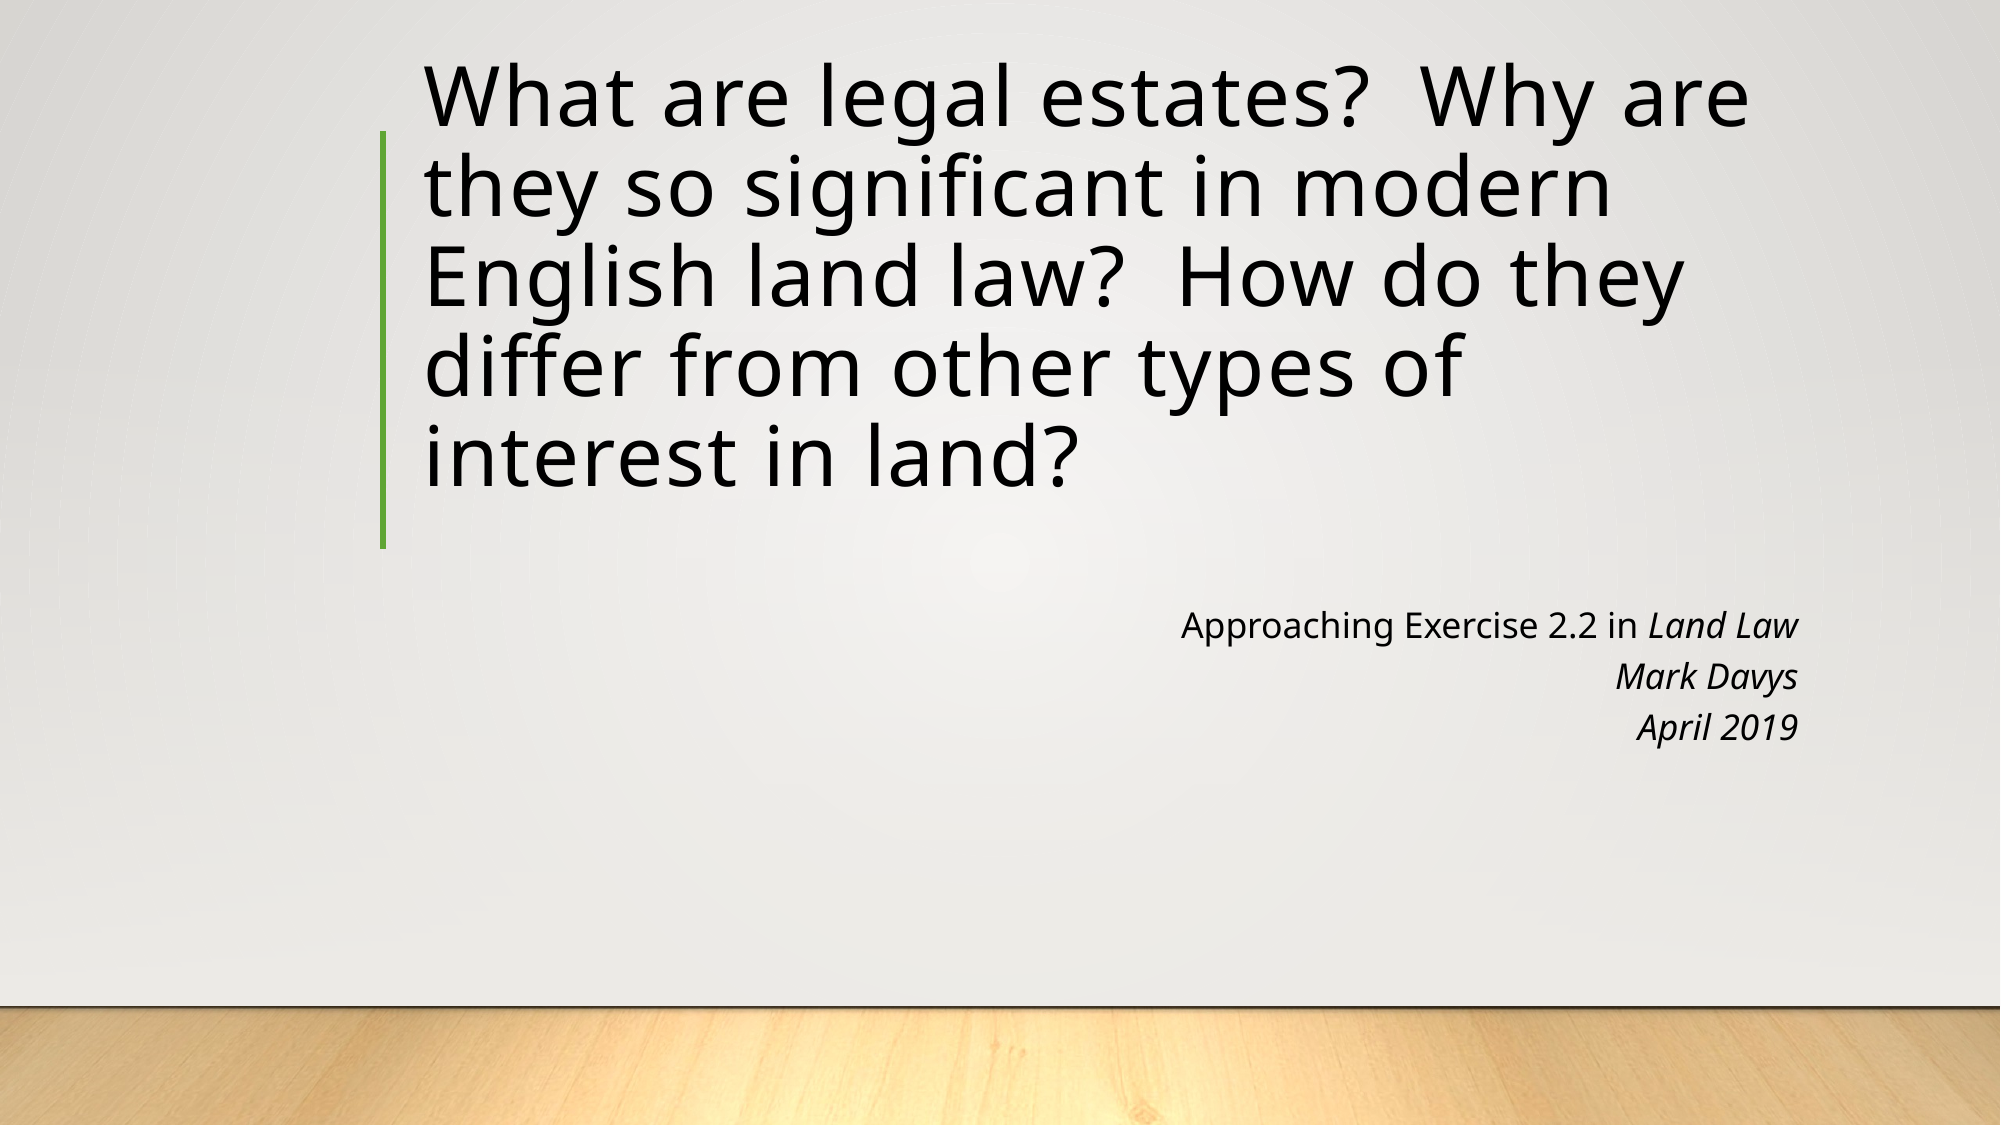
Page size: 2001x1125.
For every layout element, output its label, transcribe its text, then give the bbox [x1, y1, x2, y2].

title What are legal estates? Why are they so significant in modern English land law? How do they differ from other types of interest in land? [408, 131, 1814, 505]
subtitle Approaching Exercise 2.2 in Land Law Mark Davys April 2019 [408, 579, 1814, 764]
picture [0, 1006, 2000, 1125]
